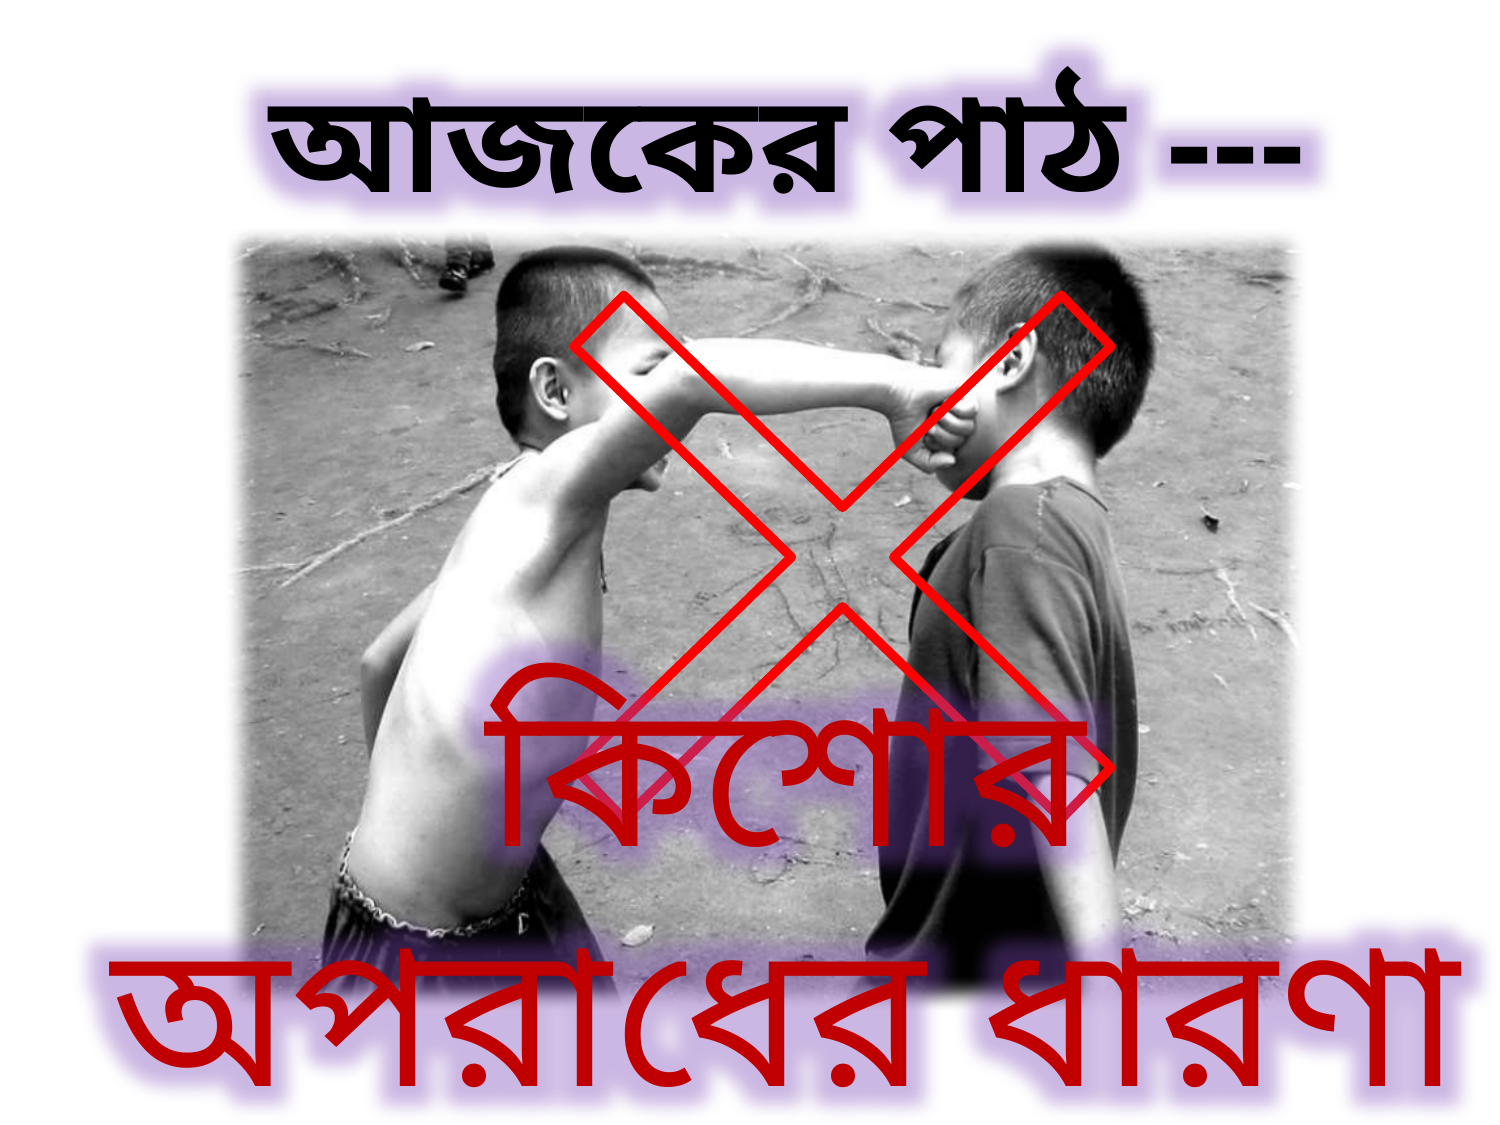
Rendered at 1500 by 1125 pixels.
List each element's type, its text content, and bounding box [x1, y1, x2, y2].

text_box আজকের পাঠ --- [49, 49, 1500, 227]
text_box কিশোর অপরাধের ধারণা ও কারণ [49, 640, 1500, 1125]
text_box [224, 102, 1312, 1012]
